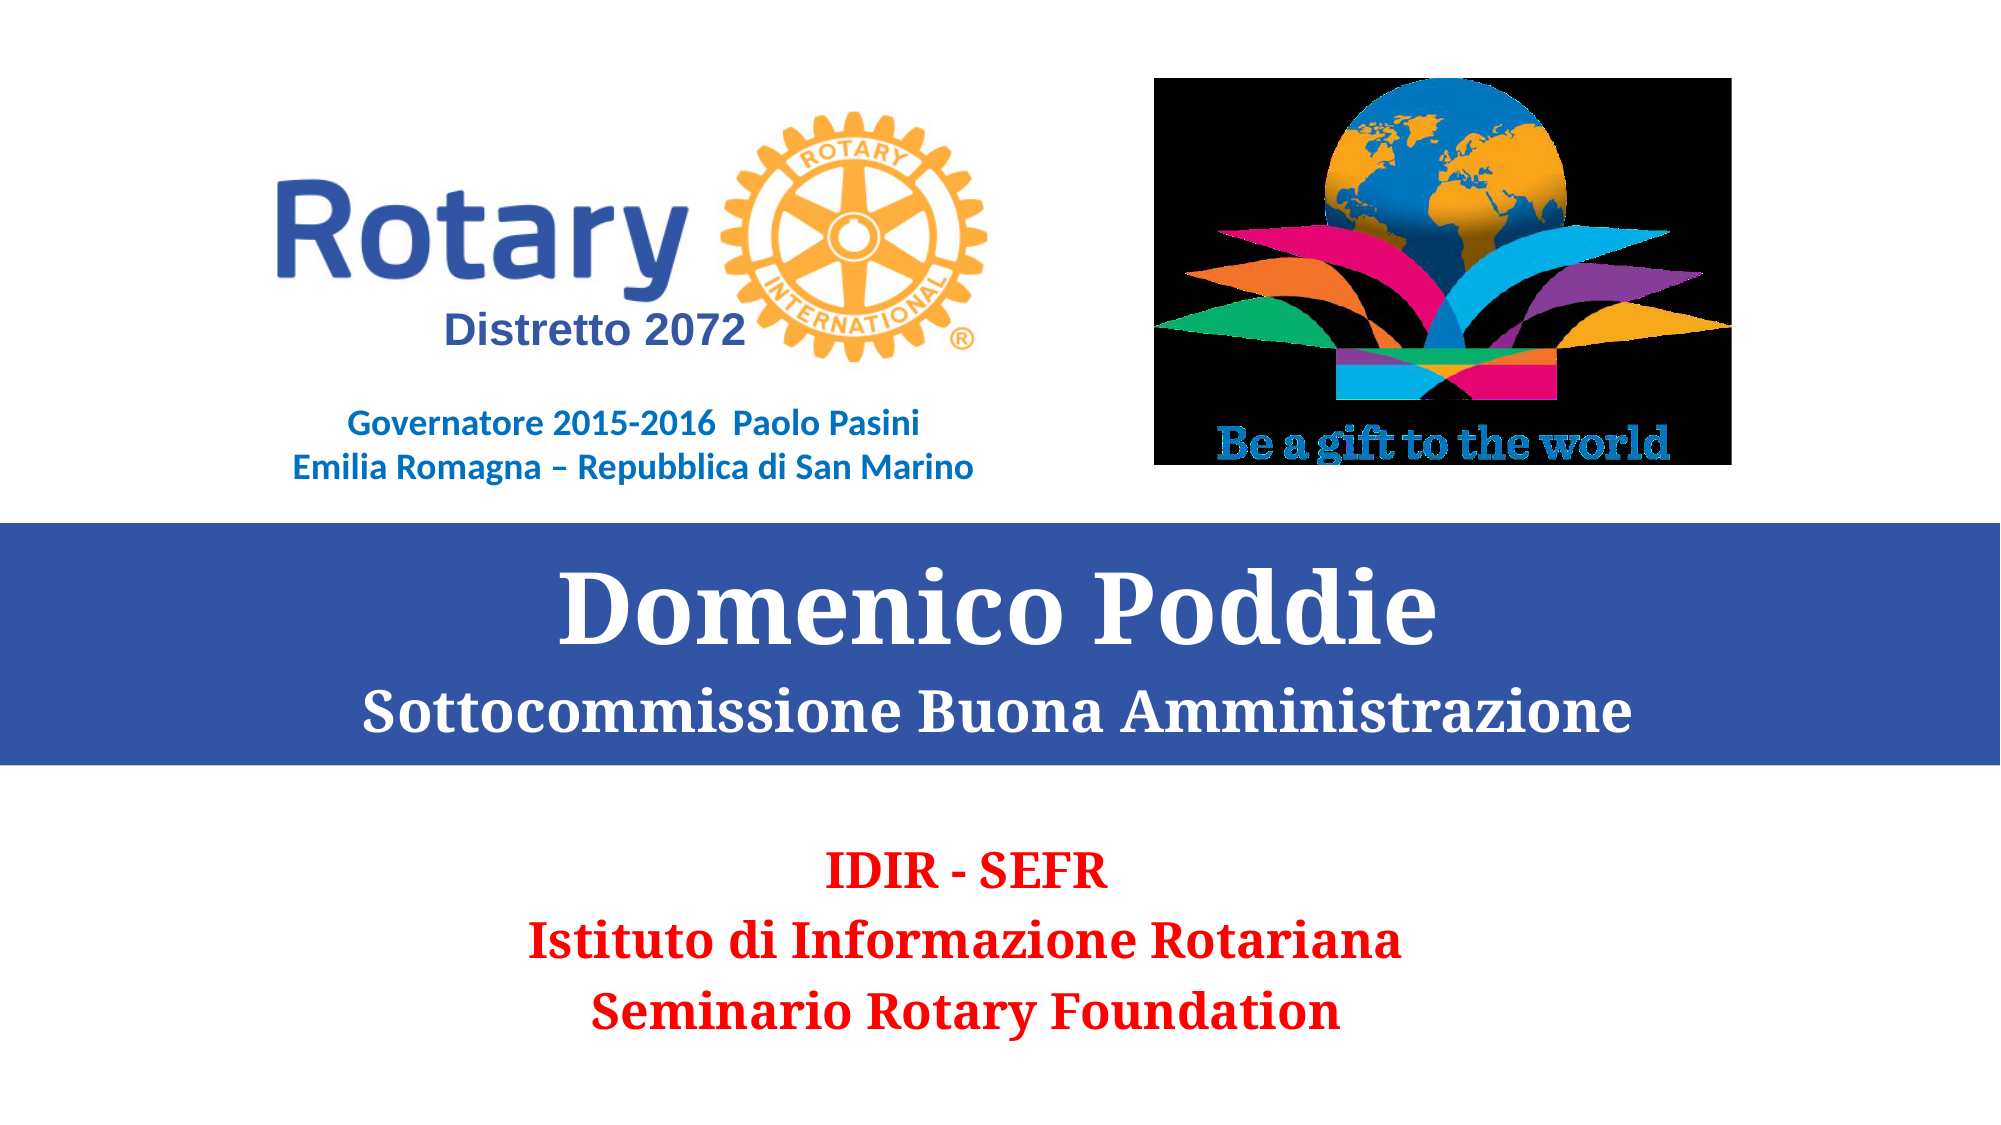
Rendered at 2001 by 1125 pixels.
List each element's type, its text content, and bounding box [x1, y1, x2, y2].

text_box Domenico Poddie Sottocommissione Buona Amministrazione [0, 523, 2000, 766]
text_box Governatore 2015-2016 Paolo Pasini Emilia Romagna – Repubblica di San Marino [249, 391, 1018, 495]
picture [247, 83, 1018, 391]
text_box IDIR - SEFR Istituto di Informazione Rotariana Seminario Rotary Foundation [466, 830, 1467, 1047]
picture [1154, 78, 1732, 465]
